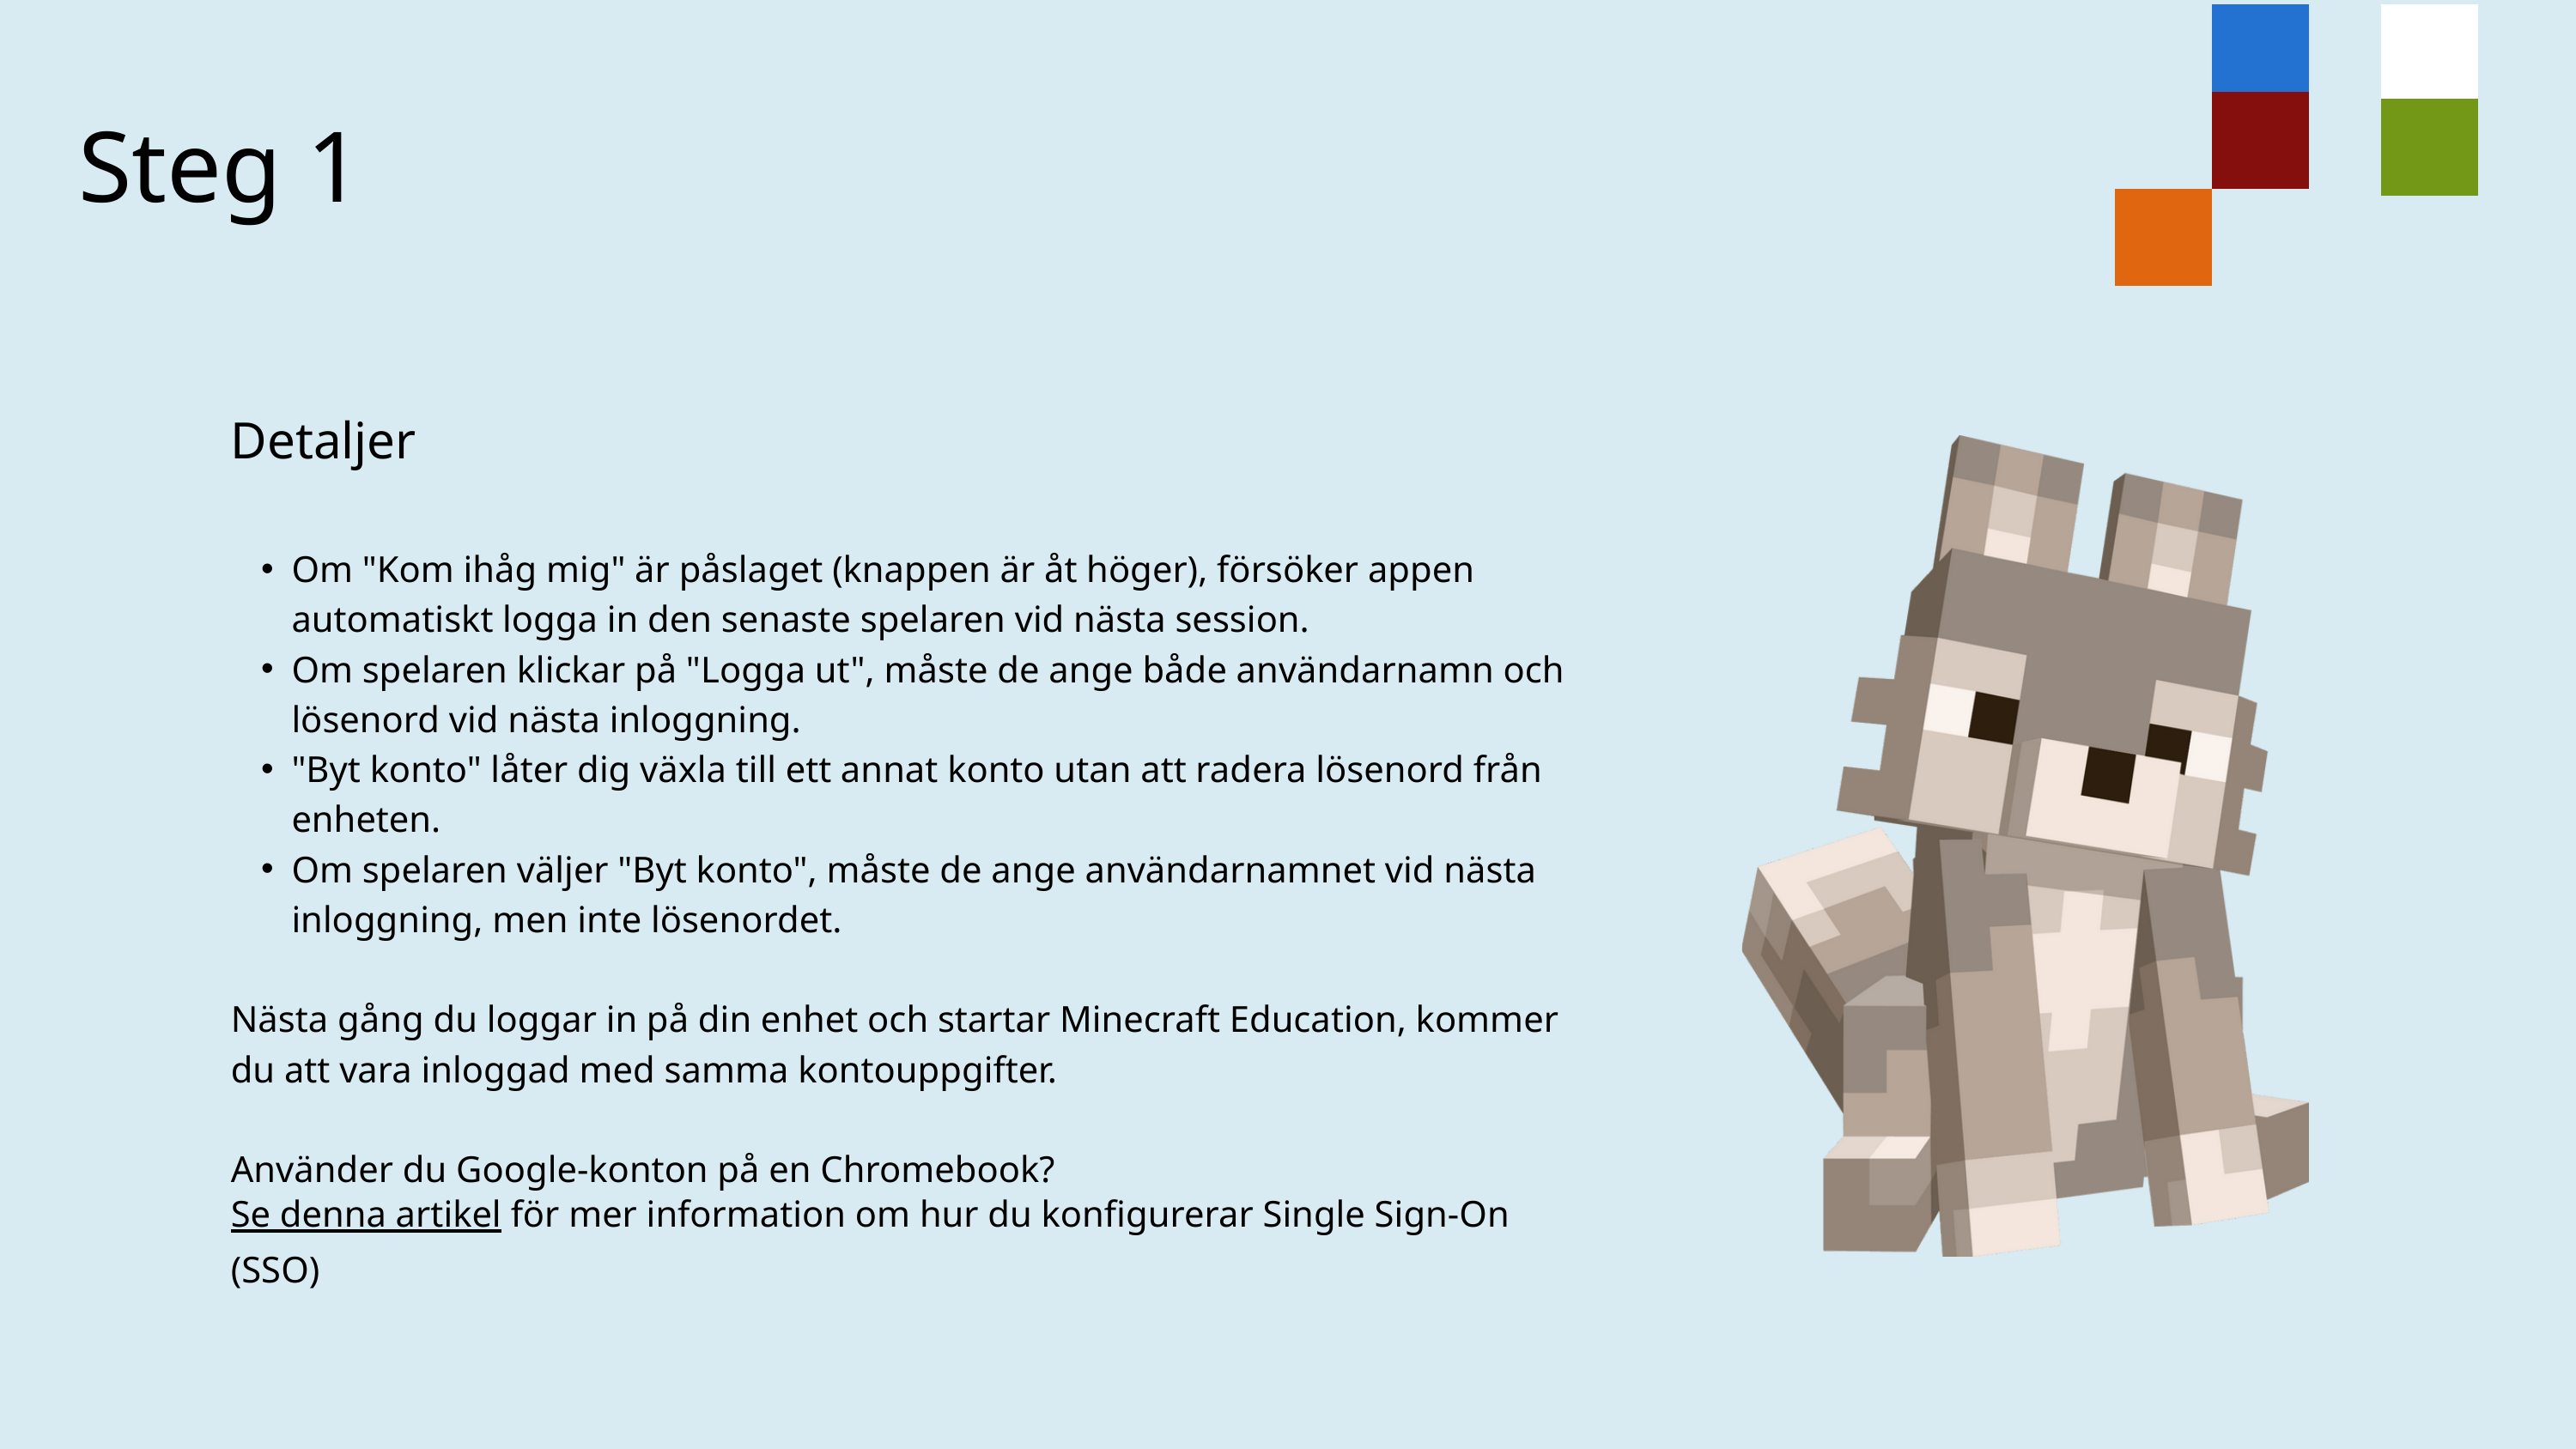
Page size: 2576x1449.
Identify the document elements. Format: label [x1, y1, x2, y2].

text_box [2380, 98, 2478, 197]
text_box [2211, 3, 2309, 91]
text_box [0, 0, 2576, 1449]
text_box [2114, 189, 2212, 287]
text_box [2380, 3, 2478, 98]
text_box [2211, 92, 2309, 190]
